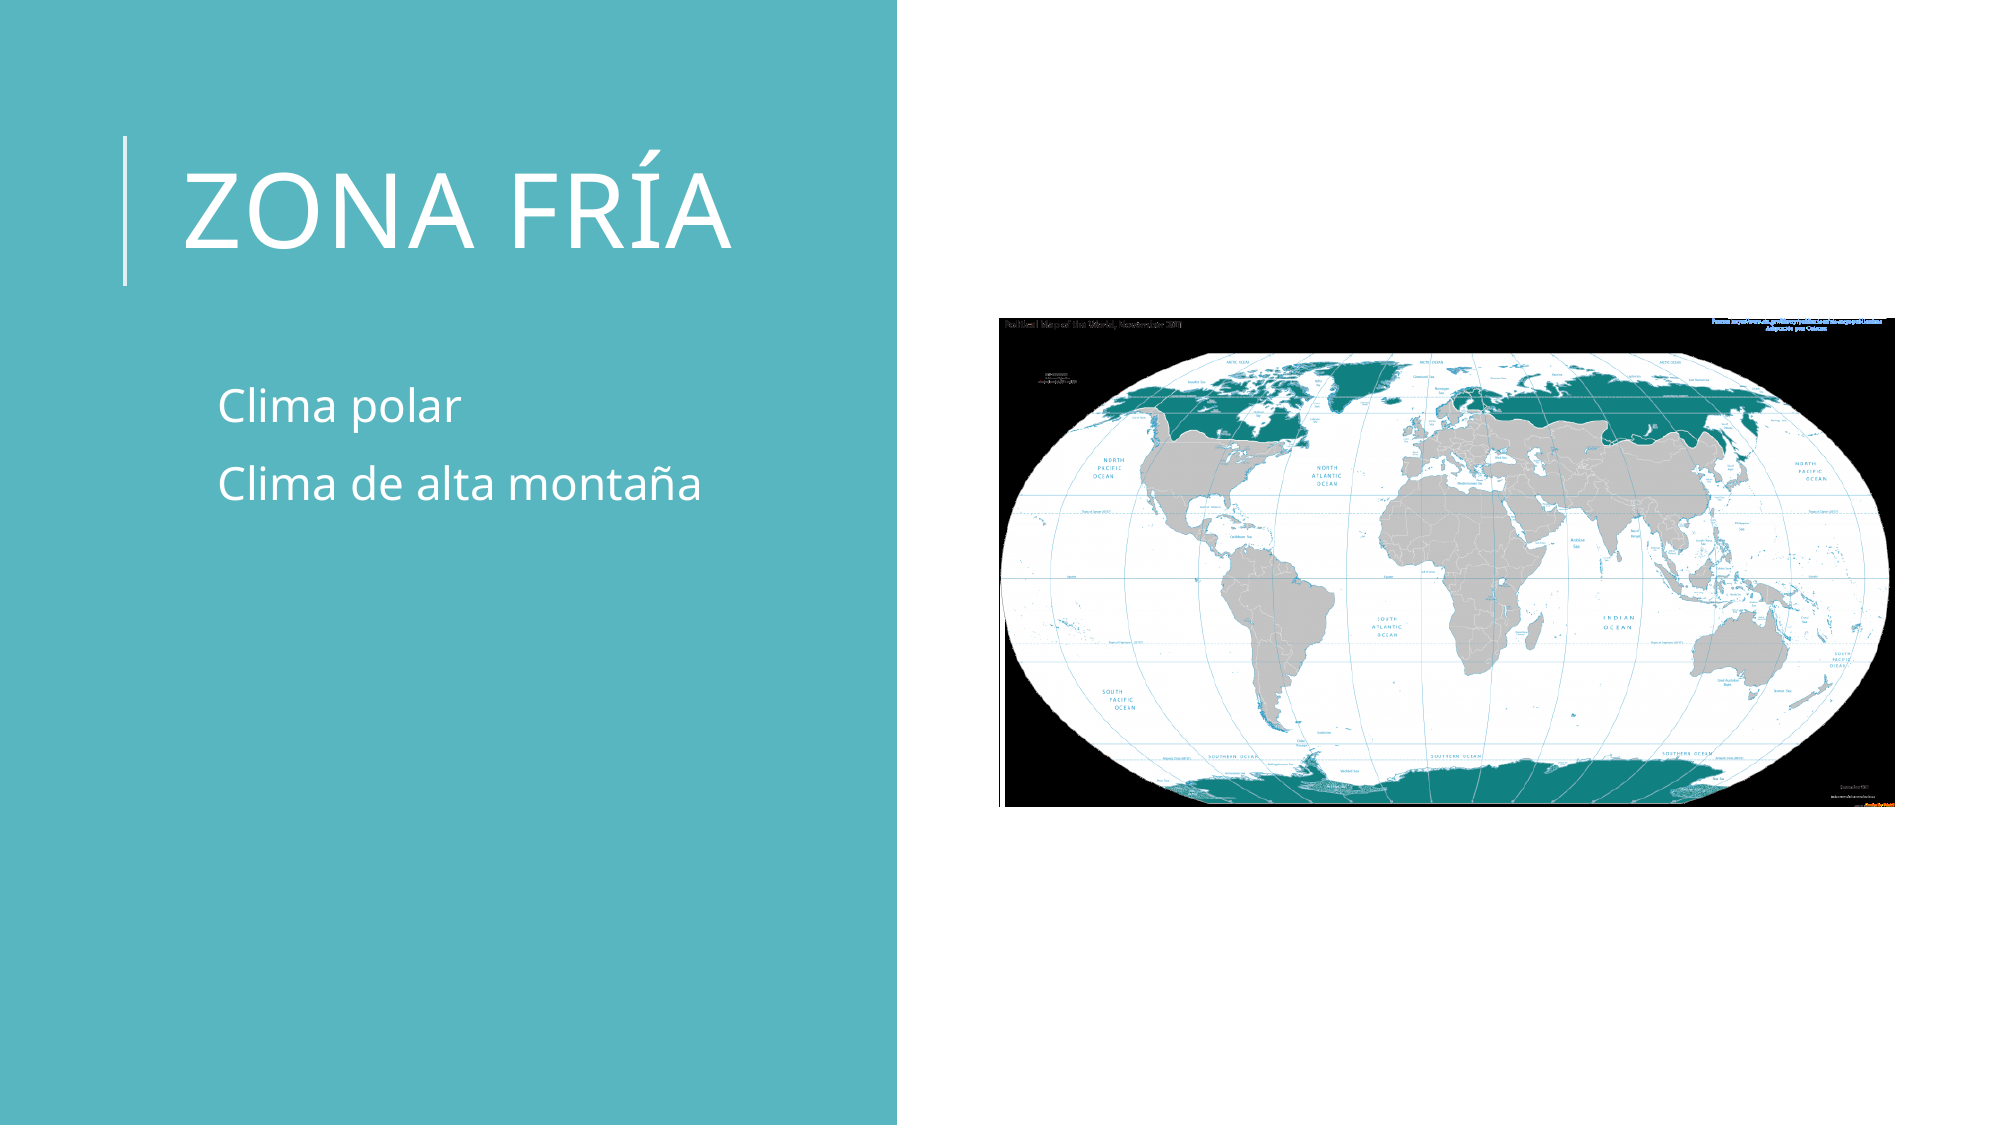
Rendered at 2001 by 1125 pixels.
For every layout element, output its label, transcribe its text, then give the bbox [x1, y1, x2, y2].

picture [999, 318, 1896, 807]
title Zona fría [168, 96, 788, 342]
text_box [0, 0, 898, 1125]
list Clima polar Clima de alta montaña [168, 375, 790, 1020]
